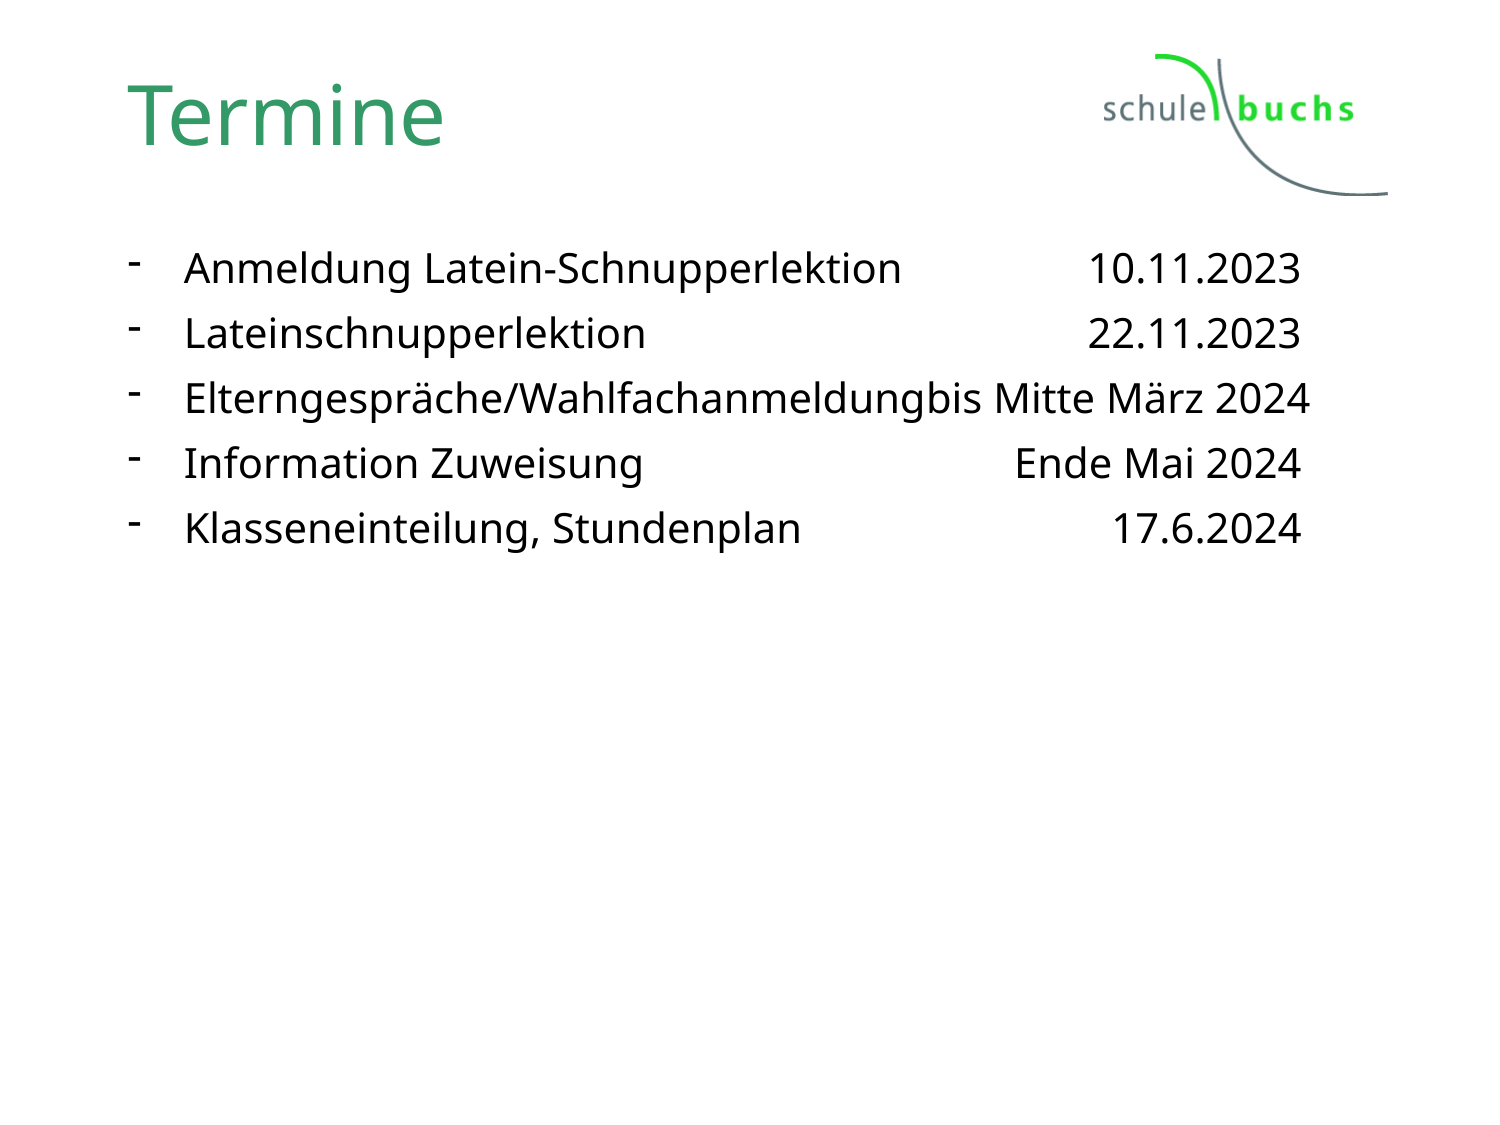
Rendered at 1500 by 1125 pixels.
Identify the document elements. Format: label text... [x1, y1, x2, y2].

title Termine [112, 54, 1034, 197]
list Anmeldung Latein-Schnupperlektion 10.11.2023 Lateinschnupperlektion 22.11.2023 Elterngespräche/Wahlfachanmeldung bis Mitte März 2024 Information Zuweisung Ende Mai 2024 Klasseneinteilung, Stundenplan 17.6.2024 [112, 231, 1412, 1047]
picture [1104, 54, 1388, 196]
